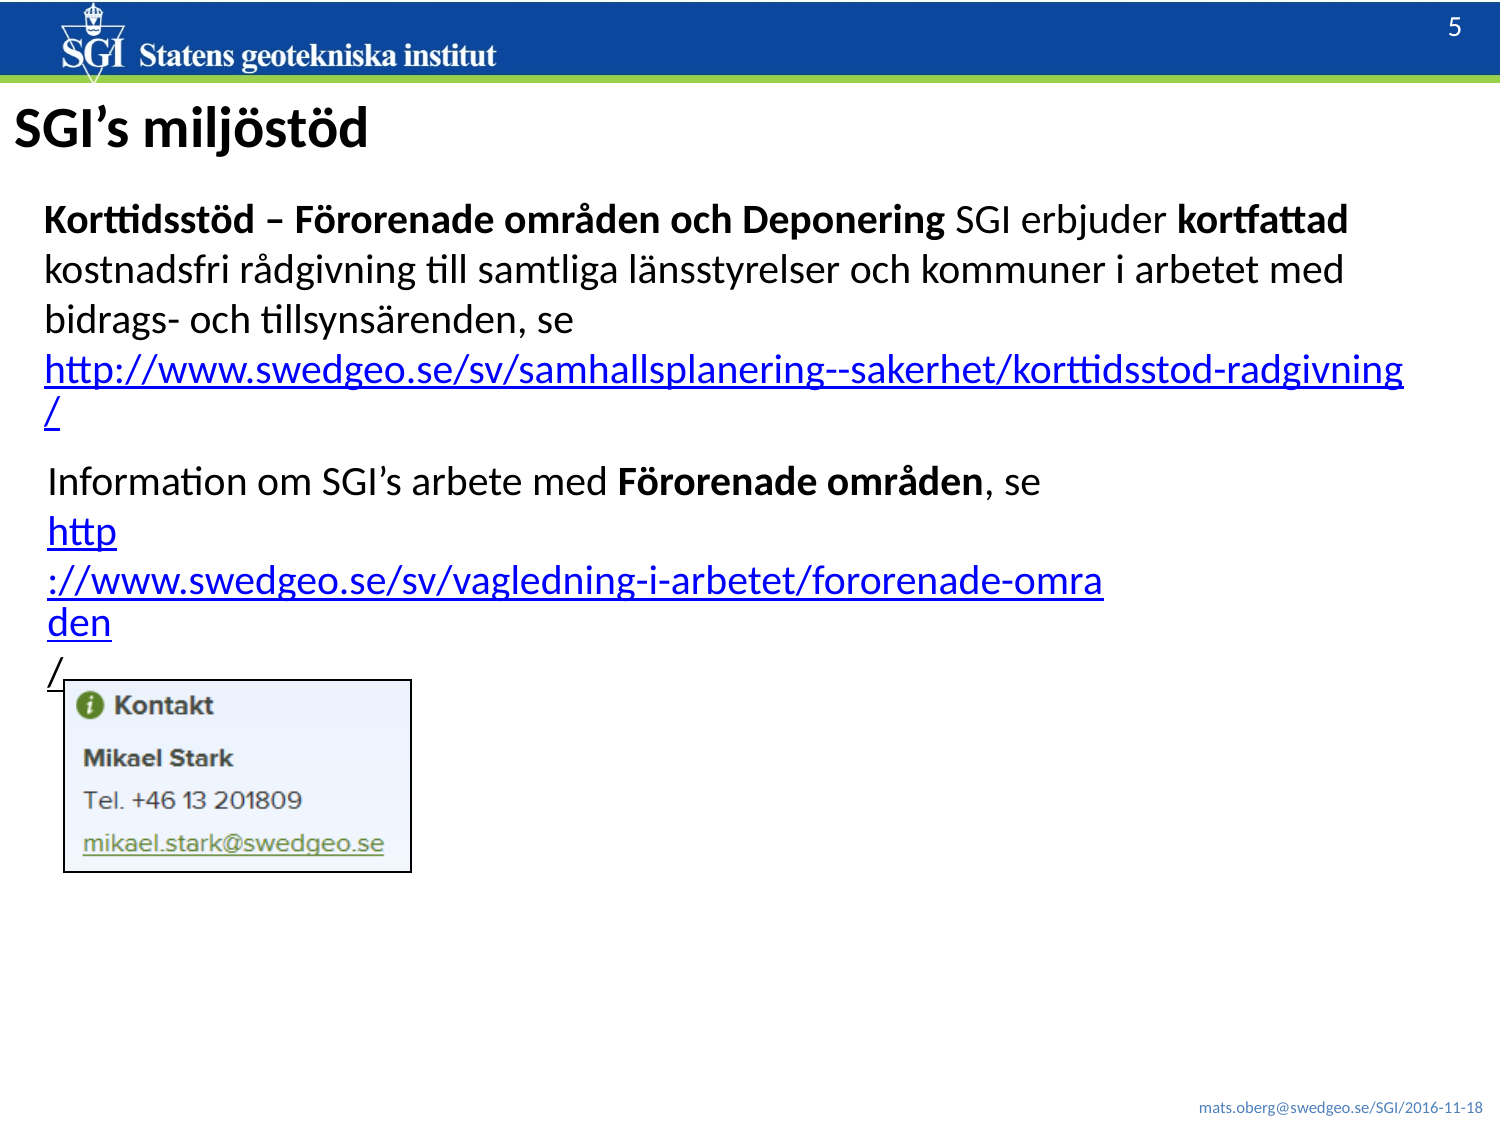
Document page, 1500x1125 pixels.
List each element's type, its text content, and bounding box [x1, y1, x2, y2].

picture [0, 0, 1500, 81]
picture [64, 680, 411, 872]
text_box SGI’s miljöstöd [0, 81, 1500, 167]
text_box Korttidsstöd – Förorenade områden och Deponering SGI erbjuder kortfattad kostnadsfri rådgivning till samtliga länsstyrelser och kommuner i arbetet med bidrags- och tillsynsärenden, se http://www.swedgeo.se/sv/samhallsplanering--sakerhet/korttidsstod-radgivning/ [29, 184, 1424, 495]
text_box Information om SGI’s arbete med Förorenade områden, se http://www.swedgeo.se/sv/vagledning-i-arbetet/fororenade-omraden/ [32, 445, 1132, 661]
